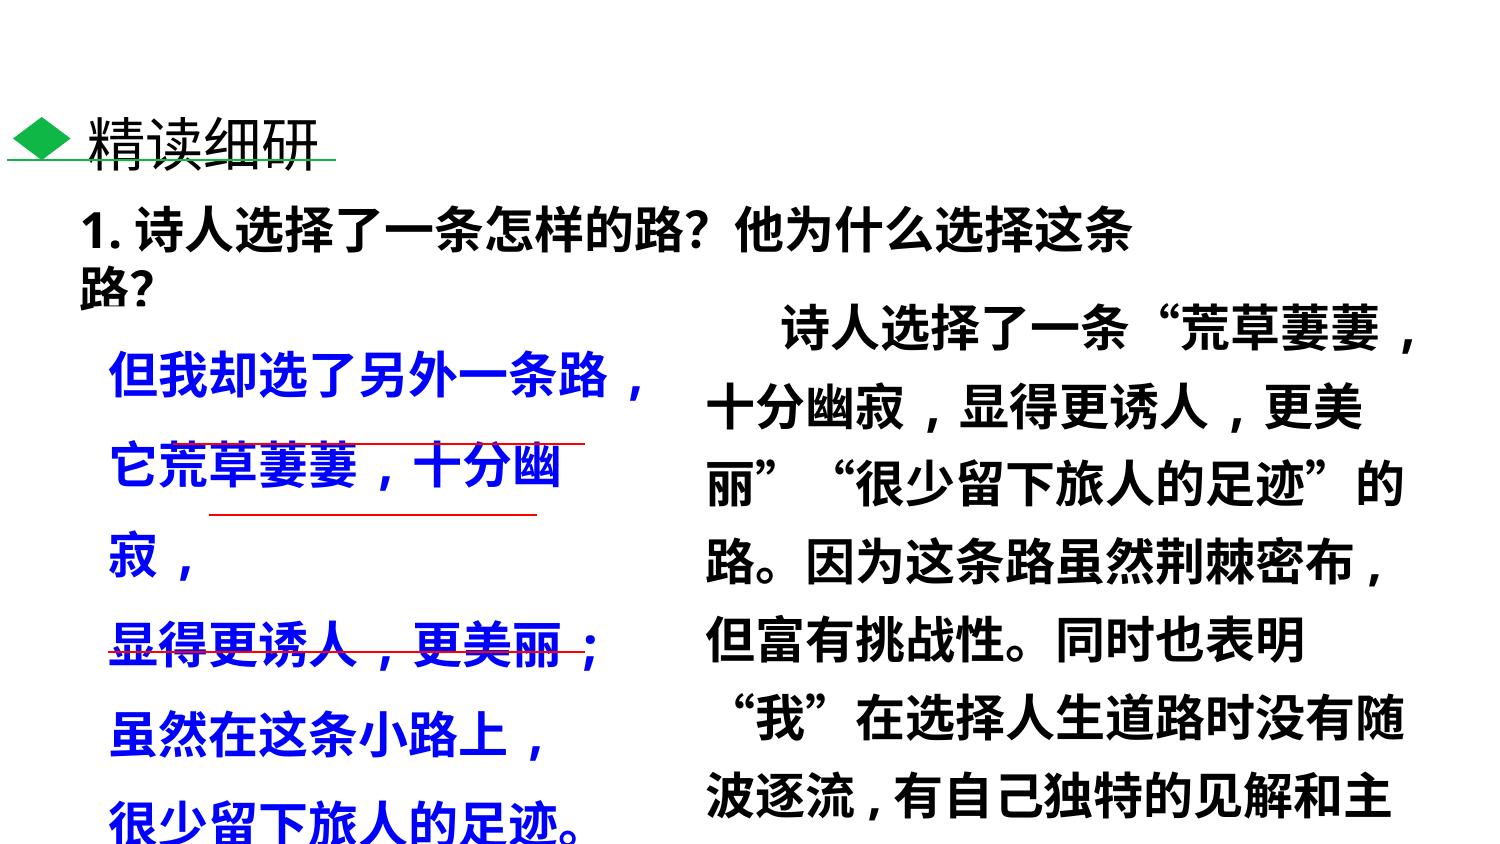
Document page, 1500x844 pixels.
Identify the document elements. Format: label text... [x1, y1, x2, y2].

text_box 1.诗人选择了一条怎样的路？他为什么选择这条路？ [64, 191, 1214, 327]
text_box 但我却选了另外一条路, 它荒草萋萋,十分幽寂, 显得更诱人,更美丽; 虽然在这条小路上, 很少留下旅人的足迹。 [93, 305, 668, 844]
text_box 诗人选择了一条“荒草萋萋,十分幽寂,显得更诱人,更美丽”“很少留下旅人的足迹”的路。因为这条路虽然荆棘密布,但富有挑战性。同时也表明“我”在选择人生道路时没有随波逐流,有自己独特的见解和主张。 [690, 271, 1447, 844]
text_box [7, 100, 337, 187]
